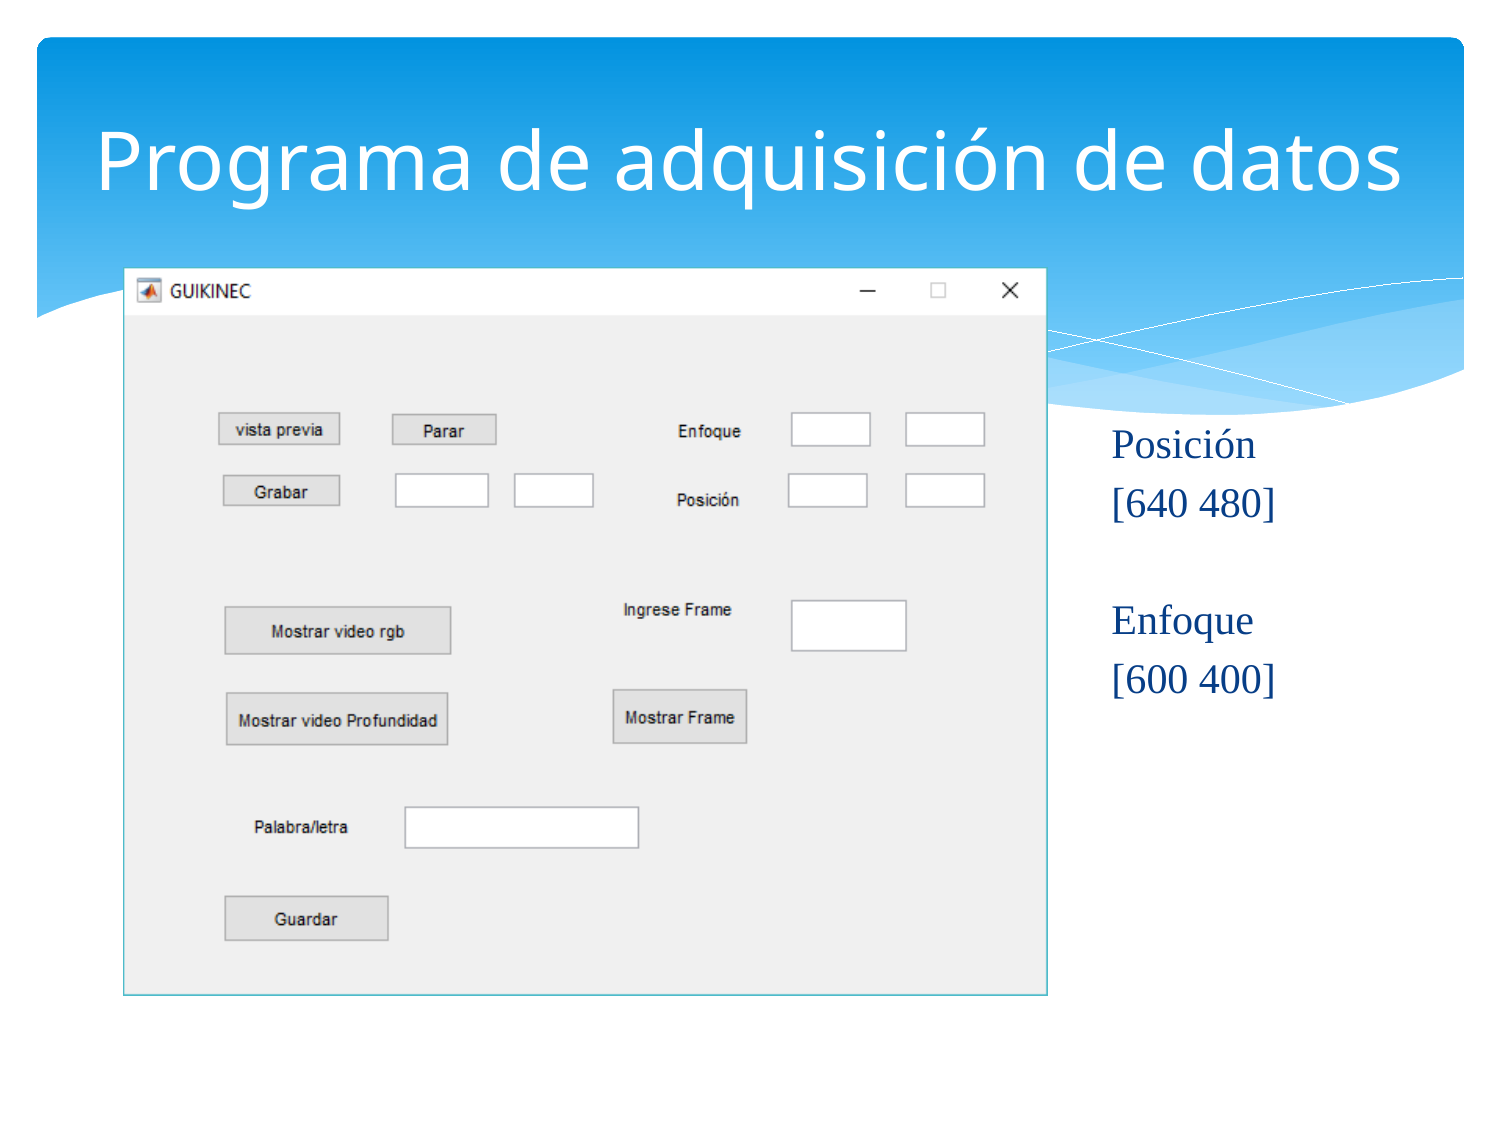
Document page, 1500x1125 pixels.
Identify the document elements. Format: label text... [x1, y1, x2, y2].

list Posición [640 480] Enfoque [600 400] [1080, 408, 1471, 716]
picture [123, 266, 1048, 996]
title Programa de adquisición de datos [75, 55, 1425, 261]
